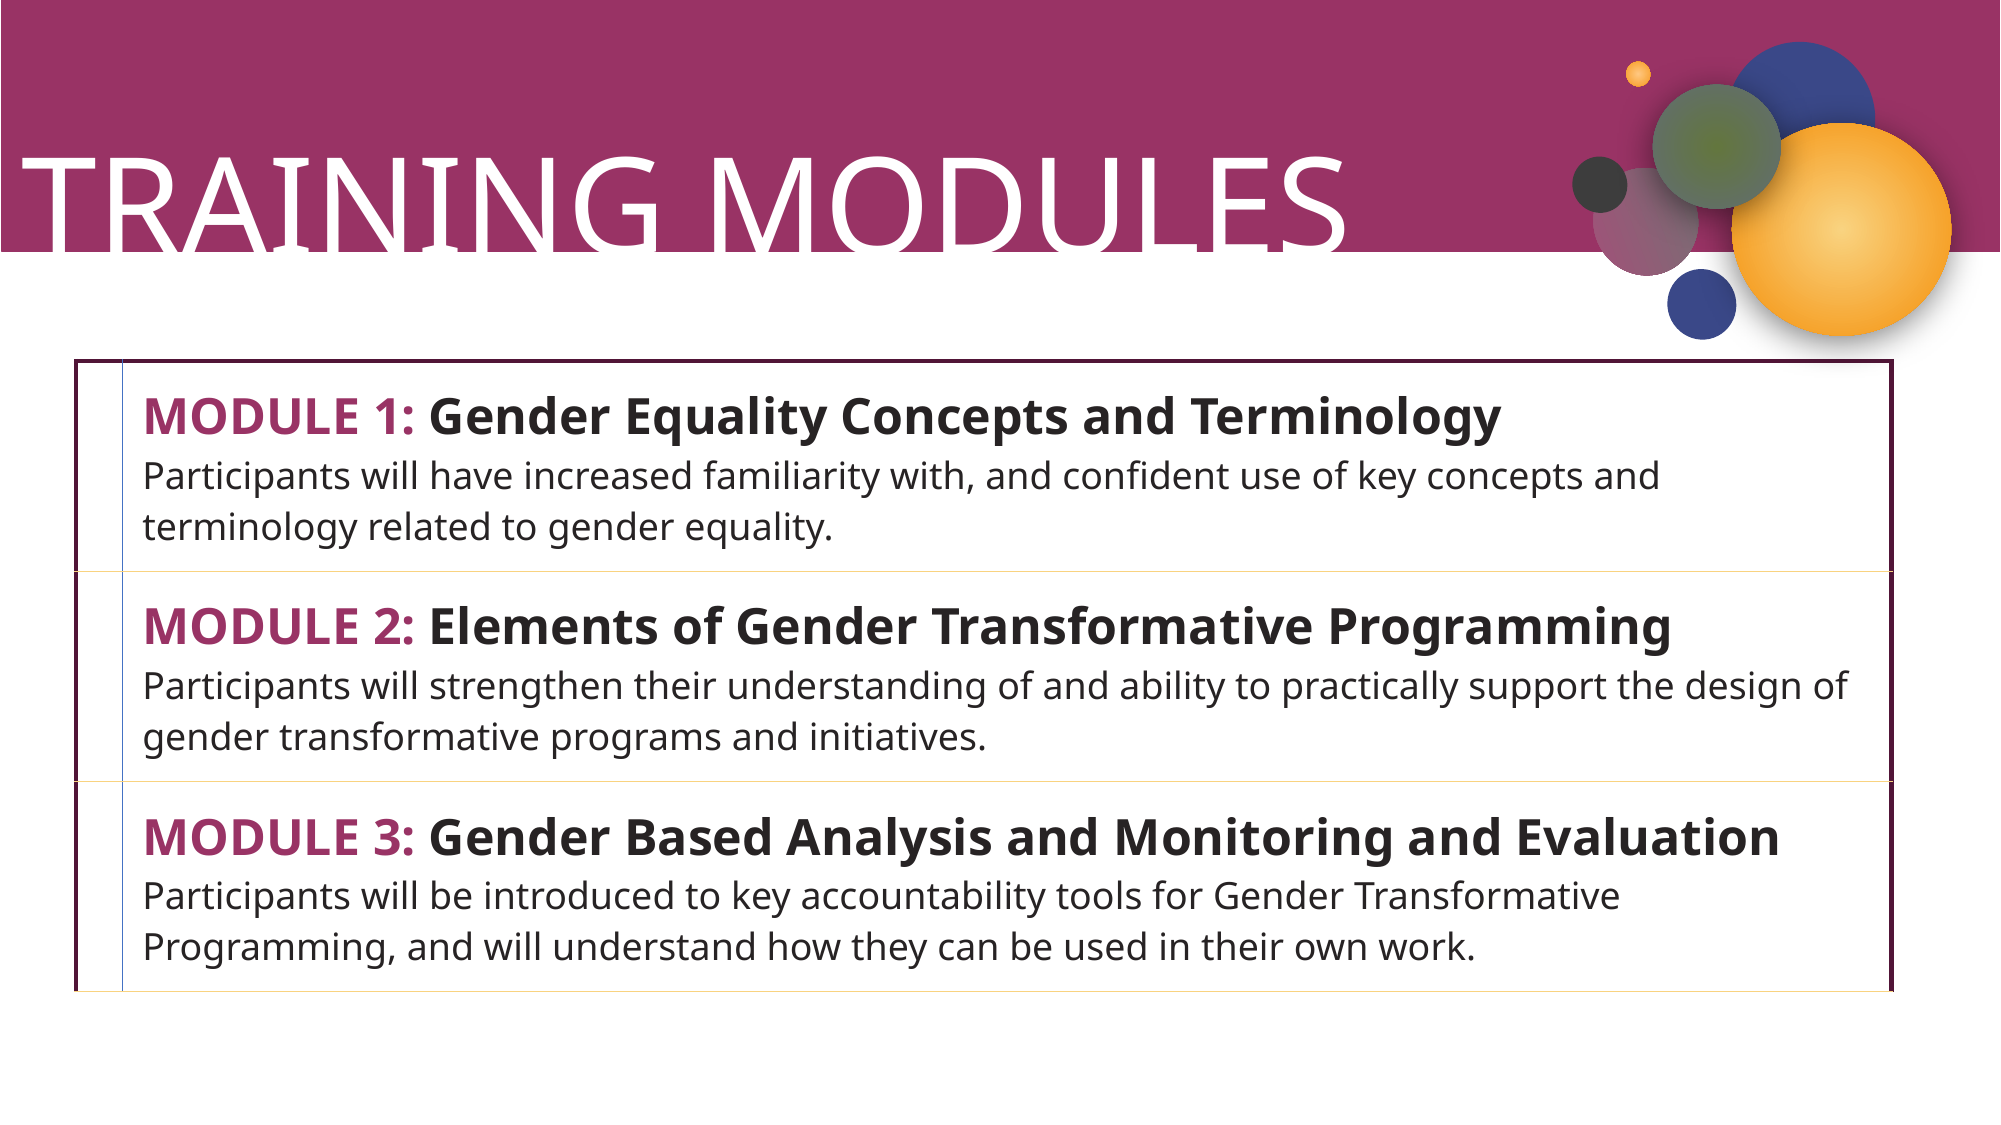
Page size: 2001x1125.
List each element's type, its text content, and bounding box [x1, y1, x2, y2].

title TRAINING MODULES [1, 99, 1558, 315]
table_header [78, 363, 122, 571]
text_box [1, 0, 2000, 251]
table_header MODULE 1: Gender Equality Concepts and Terminology Participants will have increased familiarity with, and confident use of key concepts and terminology related to gender equality. [123, 363, 1889, 571]
table_cell MODULE 3: Gender Based Analysis and Monitoring and Evaluation Participants will be introduced to key accountability tools for Gender Transformative Programming, and will understand how they can be used in their own work. [123, 782, 1889, 991]
table_cell [78, 572, 122, 781]
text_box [1563, 23, 1952, 348]
table_cell MODULE 2: Elements of Gender Transformative Programming Participants will strengthen their understanding of and ability to practically support the design of gender transformative programs and initiatives. [123, 572, 1889, 781]
table_cell [78, 782, 122, 991]
